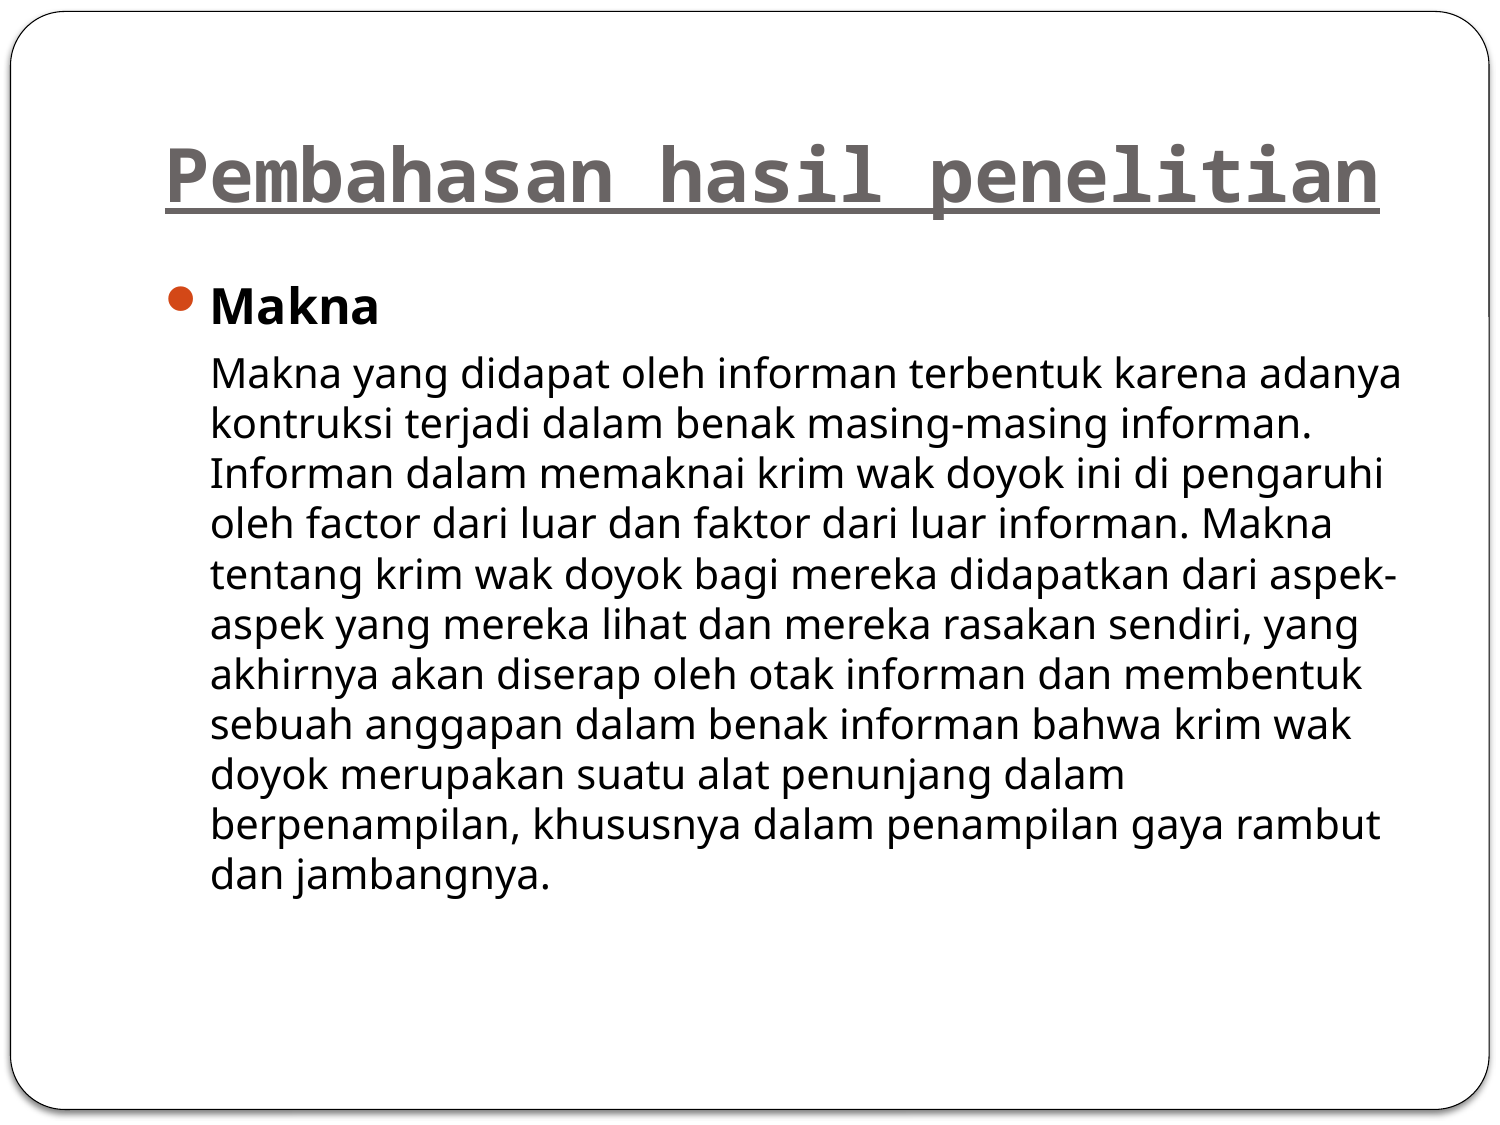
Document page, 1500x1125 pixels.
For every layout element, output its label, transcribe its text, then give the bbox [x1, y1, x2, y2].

title Pembahasan hasil penelitian [150, 45, 1425, 233]
list Makna Makna yang didapat oleh informan terbentuk karena adanya kontruksi terjadi dalam benak masing-masing informan. Informan dalam memaknai krim wak doyok ini di pengaruhi oleh factor dari luar dan faktor dari luar informan. Makna tentang krim wak doyok bagi mereka didapatkan dari aspek-aspek yang mereka lihat dan mereka rasakan sendiri, yang akhirnya akan diserap oleh otak informan dan membentuk sebuah anggapan dalam benak informan bahwa krim wak doyok merupakan suatu alat penunjang dalam berpenampilan, khususnya dalam penampilan gaya rambut dan jambangnya. [150, 237, 1425, 988]
